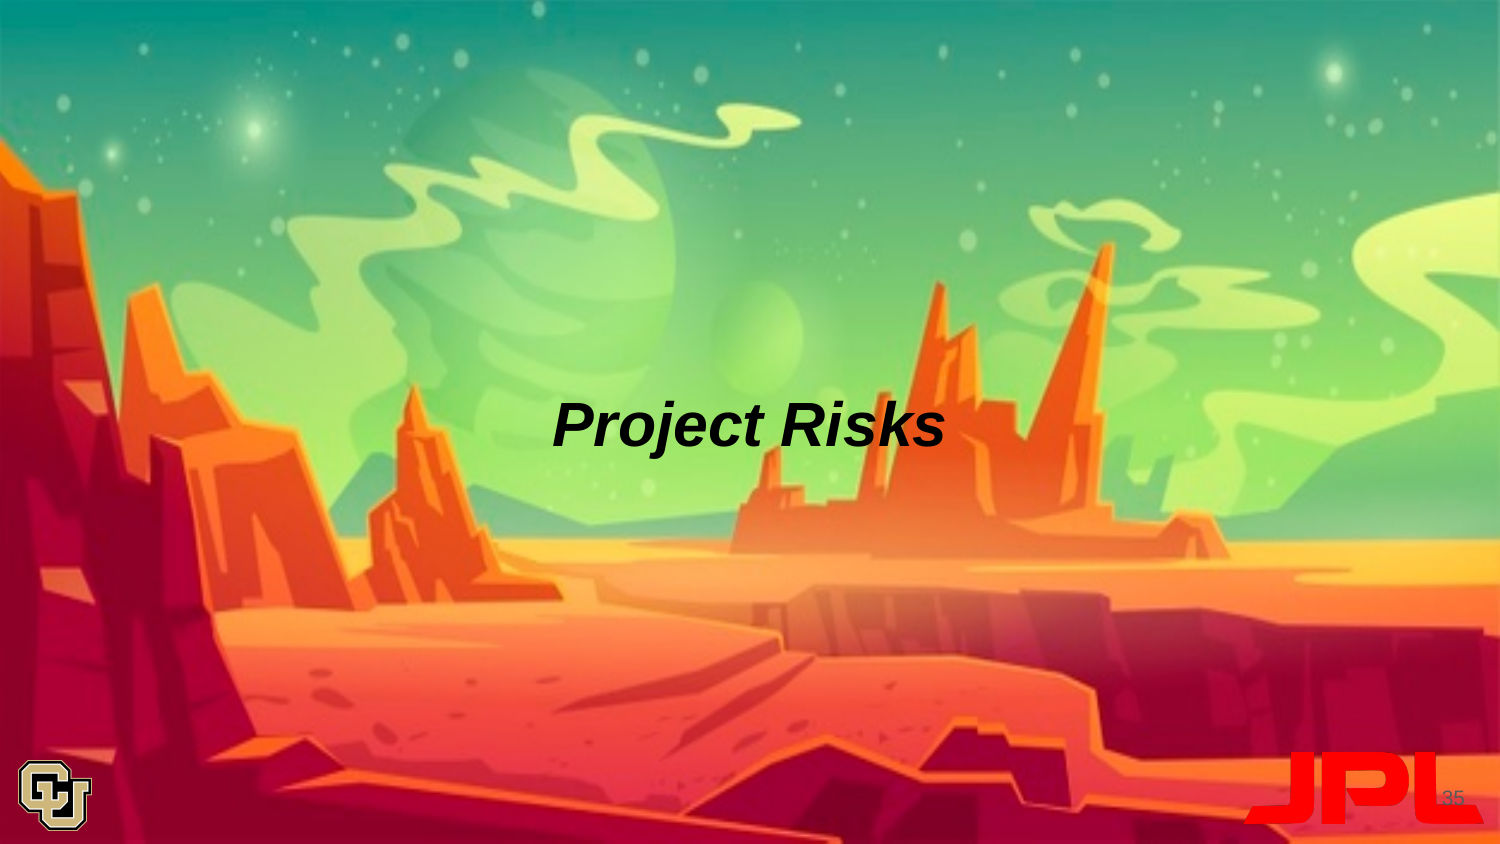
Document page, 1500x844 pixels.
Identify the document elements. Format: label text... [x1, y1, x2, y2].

picture [0, 0, 1500, 844]
text_box Project Risks [354, 368, 1146, 474]
